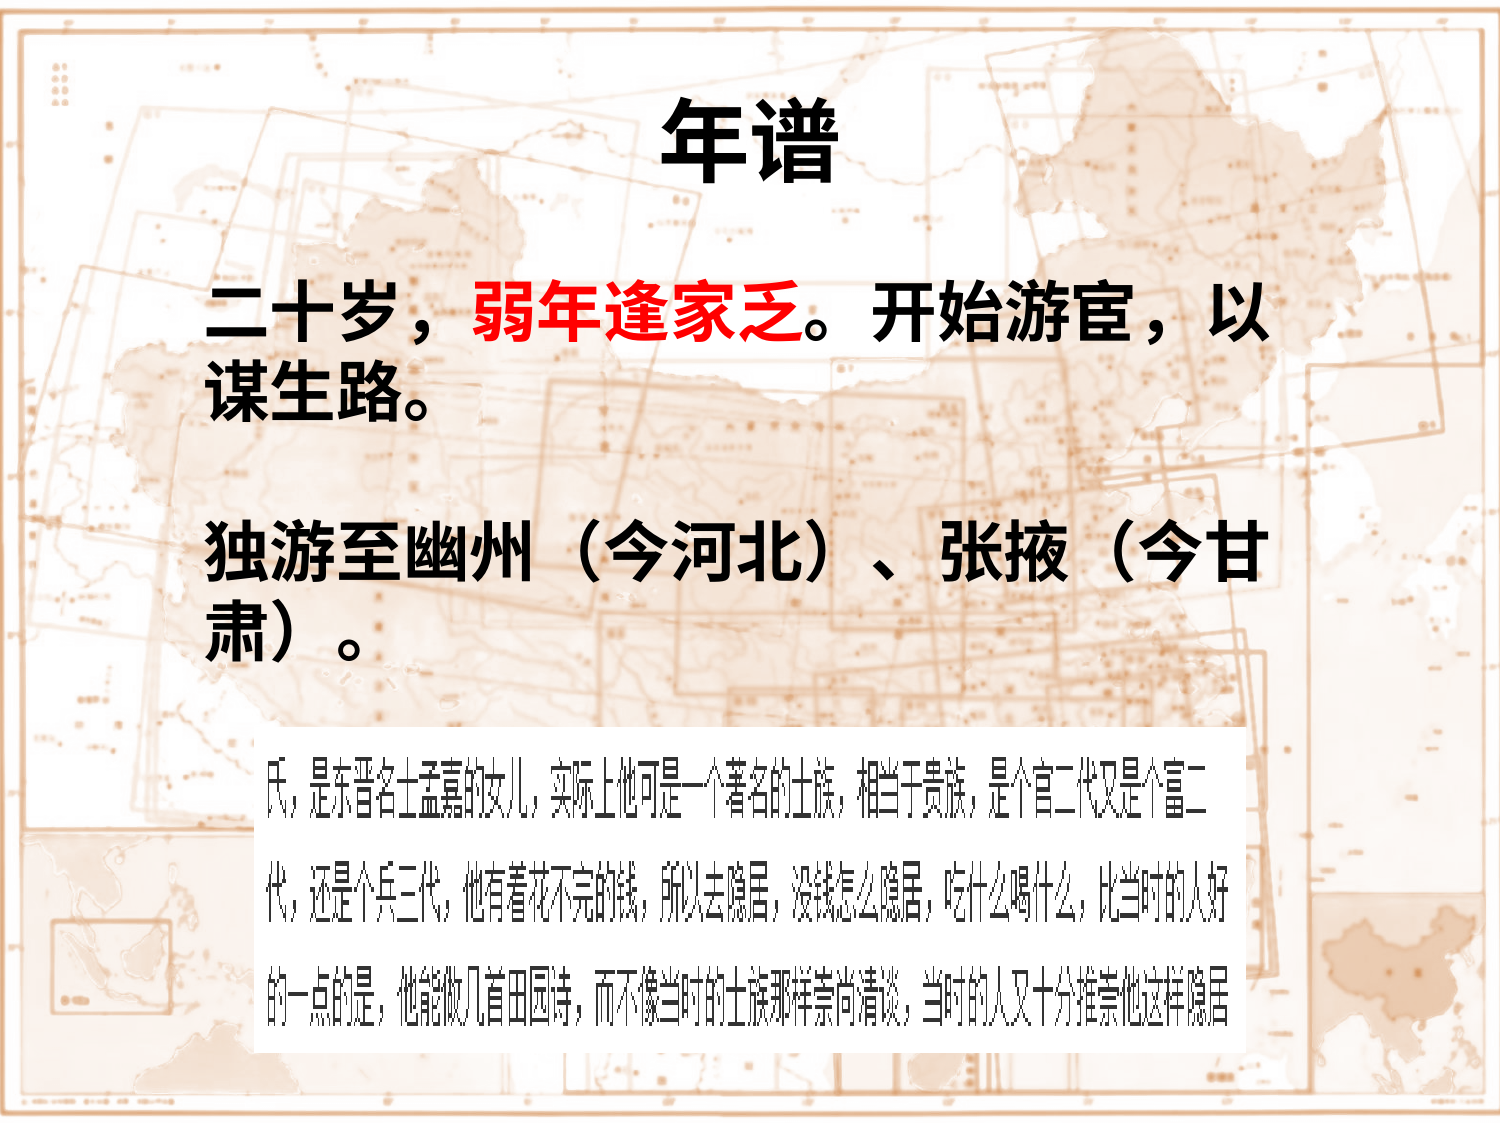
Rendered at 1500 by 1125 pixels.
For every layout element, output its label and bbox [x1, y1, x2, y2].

picture [254, 727, 1246, 1053]
list [0, 0, 1500, 1123]
